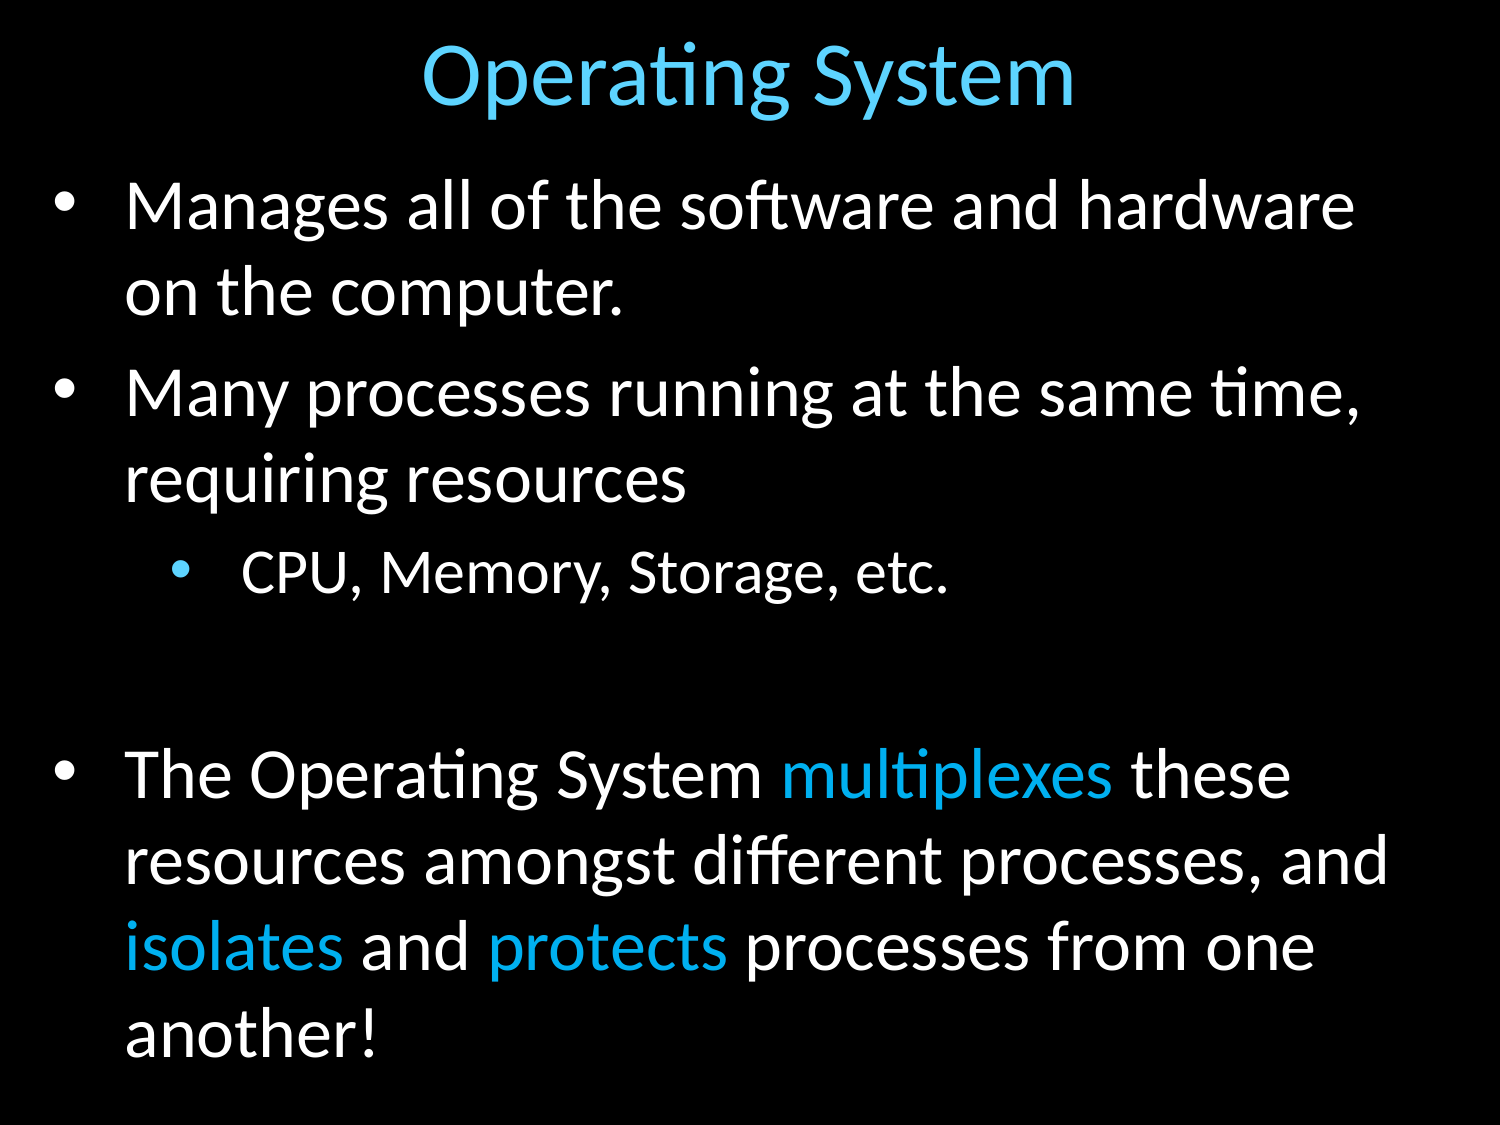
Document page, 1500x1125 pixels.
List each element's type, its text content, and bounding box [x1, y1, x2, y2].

title Operating System [37, 24, 1463, 113]
list Manages all of the software and hardware on the computer. Many processes running at the same time, requiring resources CPU, Memory, Storage, etc. The Operating System multiplexes these resources amongst different processes, and isolates and protects processes from one another! [37, 149, 1463, 1088]
